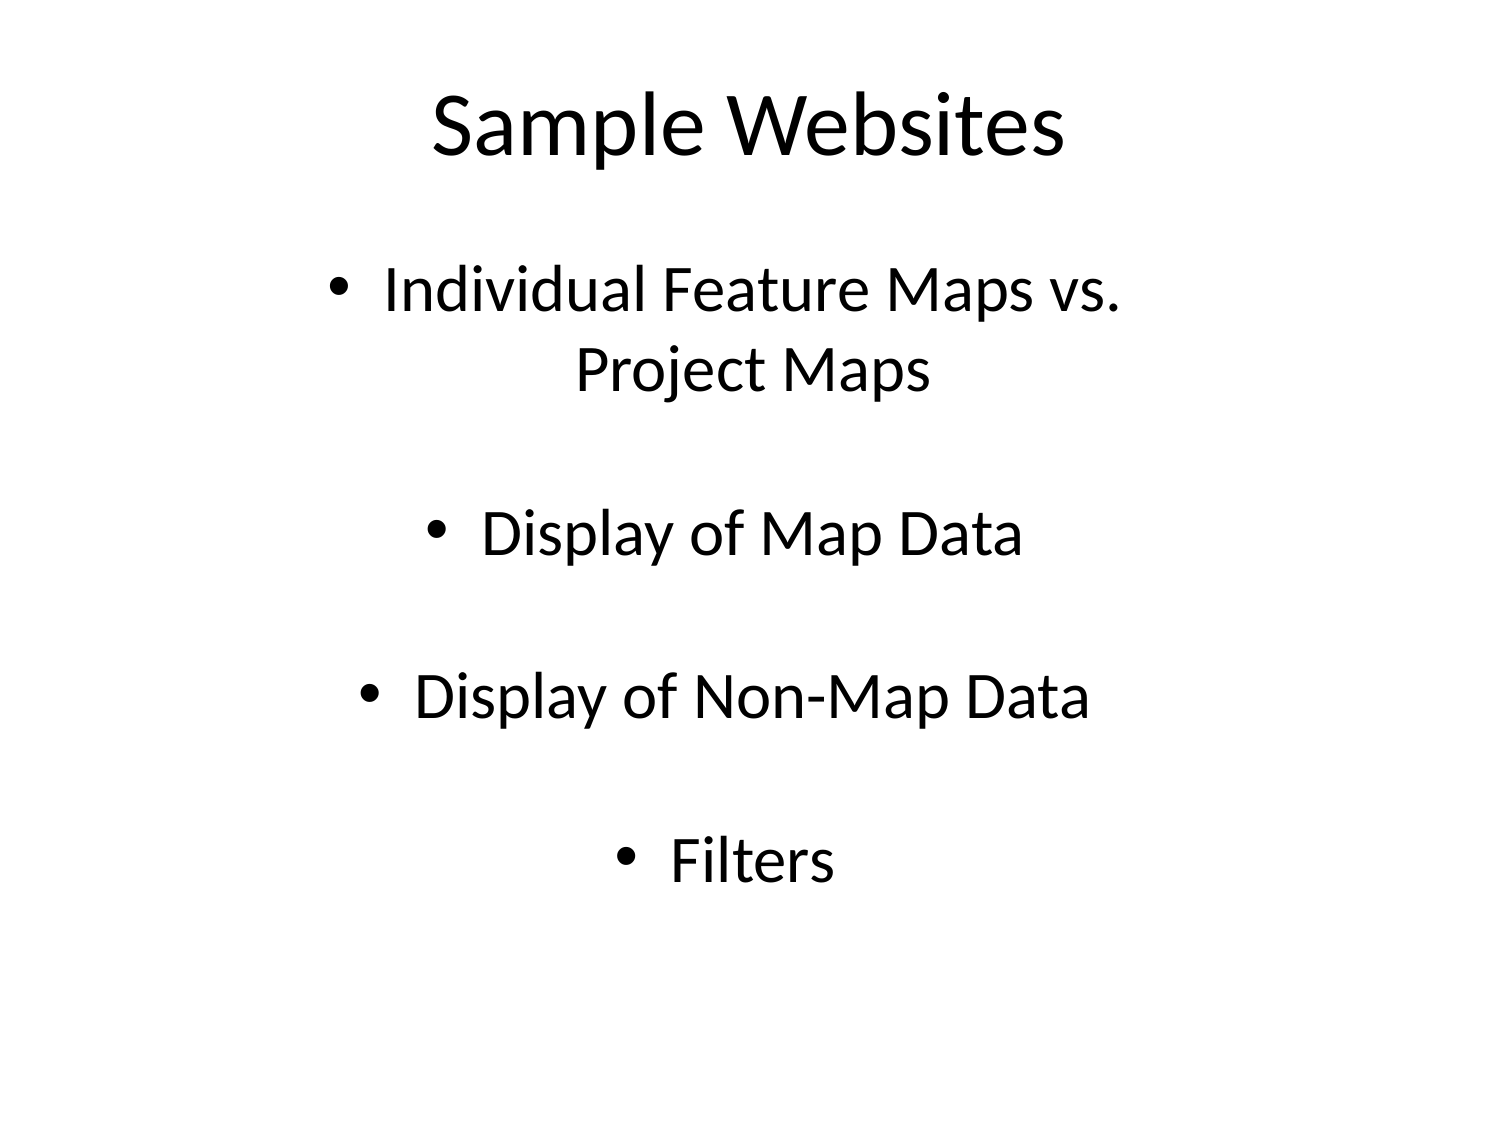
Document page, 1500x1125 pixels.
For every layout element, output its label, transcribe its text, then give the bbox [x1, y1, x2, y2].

list Individual Feature Maps vs. Project Maps Display of Map Data Display of Non-Map Data Filters [237, 237, 1213, 1038]
title Sample Websites [74, 24, 1425, 213]
